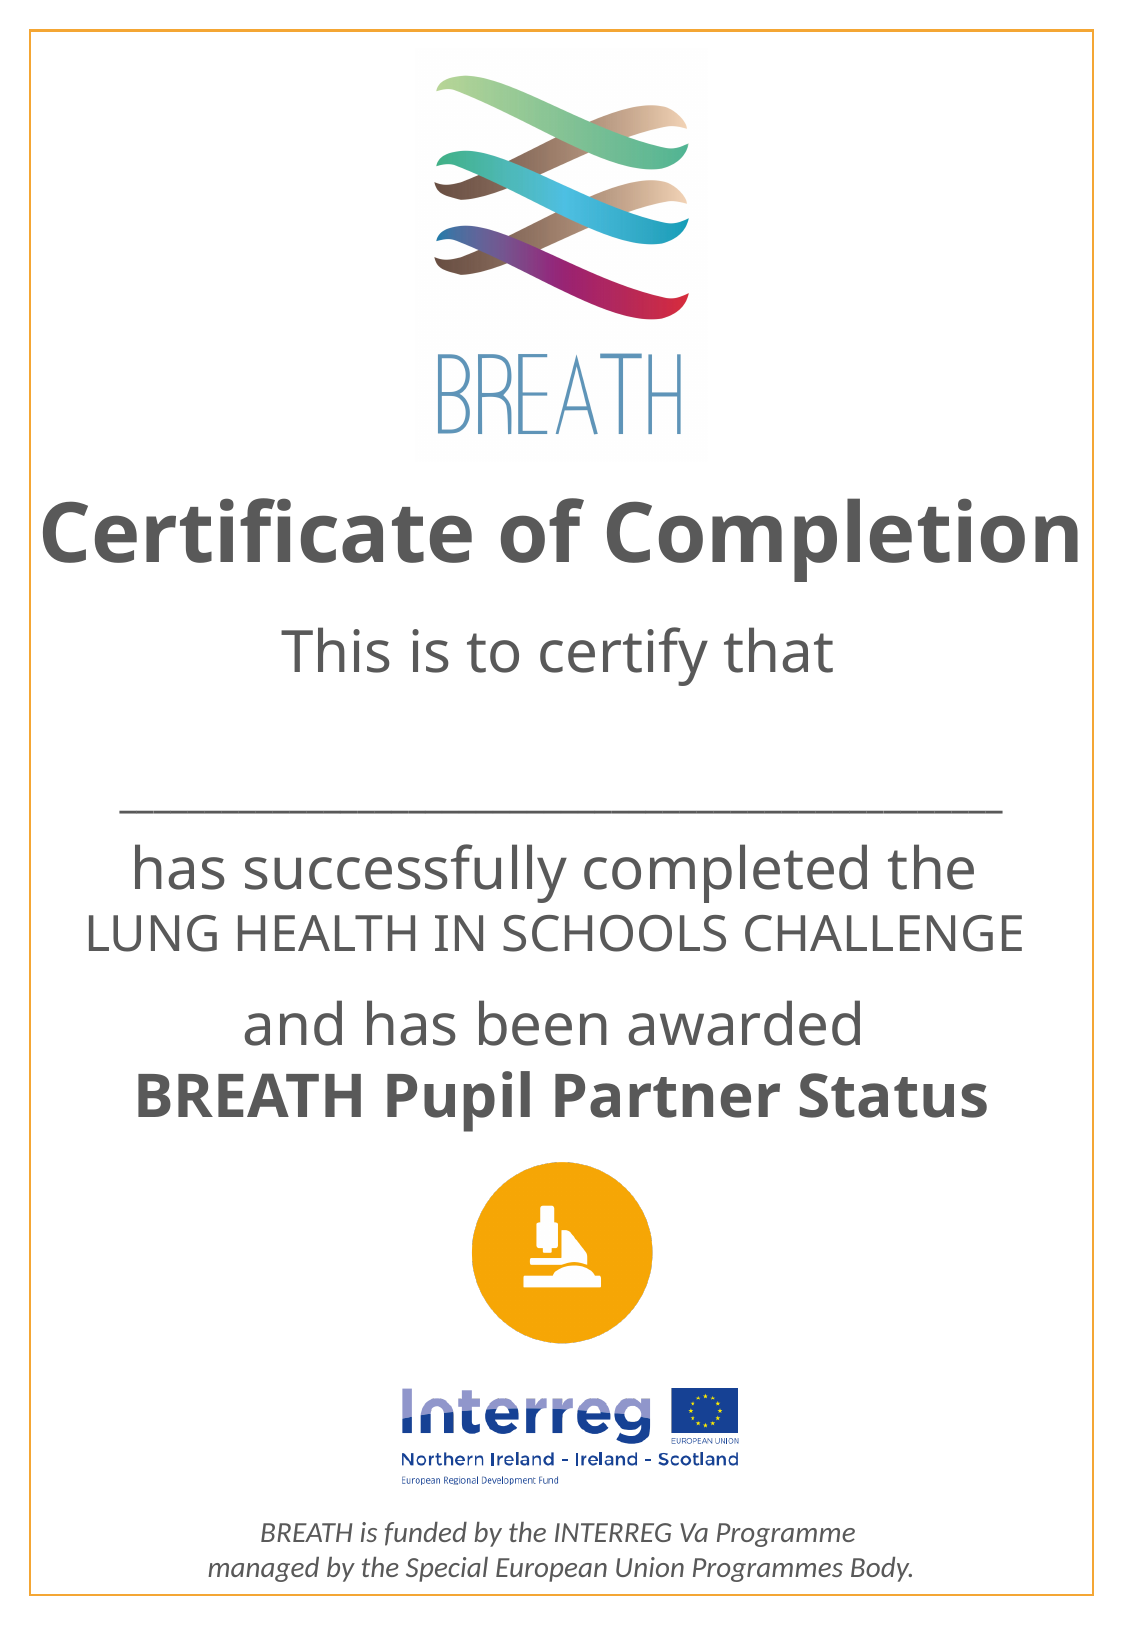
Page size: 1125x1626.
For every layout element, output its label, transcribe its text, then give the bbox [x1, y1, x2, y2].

text_box [29, 29, 1094, 1596]
text_box Certificate of Completion [23, 471, 29, 587]
subtitle BREATH is funded by the INTERREG Va Programme managed by the Special European Union Programmes Body. [139, 1596, 984, 1606]
picture [358, 1148, 765, 1506]
picture [415, 48, 708, 462]
text_box Certificate of Completion [1094, 471, 1100, 587]
text_box This is to certify that [266, 607, 850, 692]
